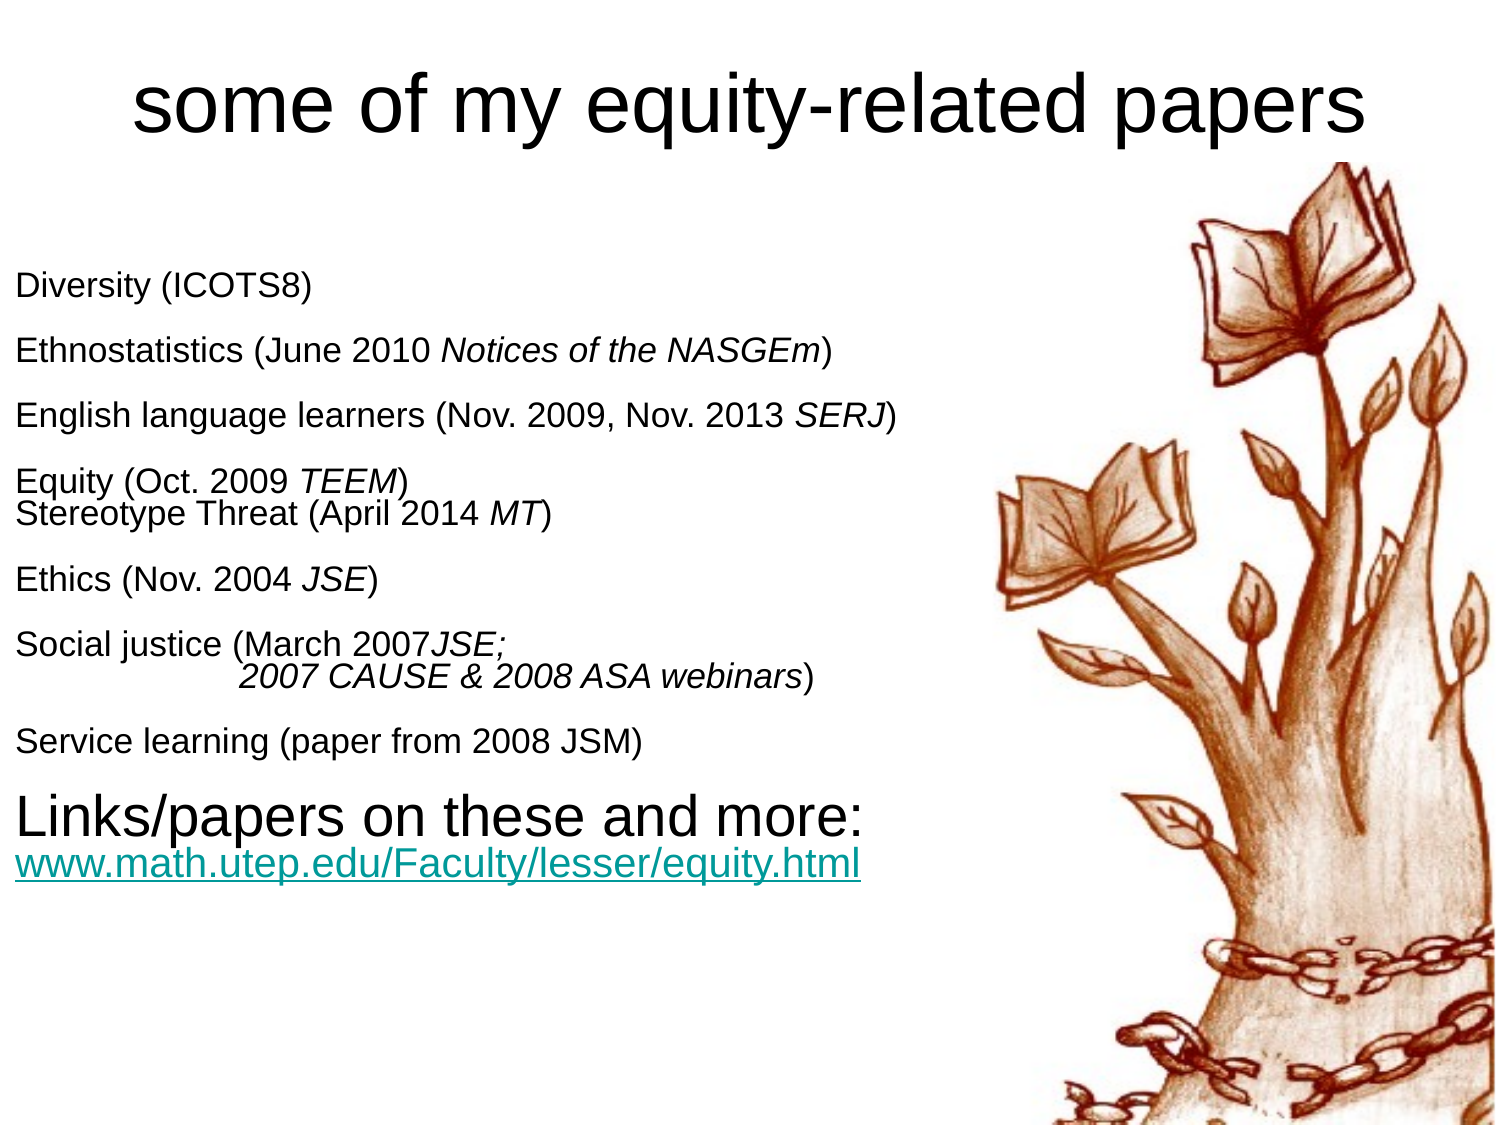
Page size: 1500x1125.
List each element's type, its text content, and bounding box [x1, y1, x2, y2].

picture [987, 162, 1500, 1125]
list Diversity (ICOTS8) Ethnostatistics (June 2010 Notices of the NASGEm) English language learners (Nov. 2009, Nov. 2013 SERJ) Equity (Oct. 2009 TEEM) Stereotype Threat (April 2014 MT) Ethics (Nov. 2004 JSE) Social justice (March 2007JSE; 2007 CAUSE & 2008 ASA webinars) Service learning (paper from 2008 JSM) Links/papers on these and more: www.math.utep.edu/Faculty/lesser/equity.html [0, 187, 982, 1088]
title some of my equity-related papers [75, 37, 1425, 162]
